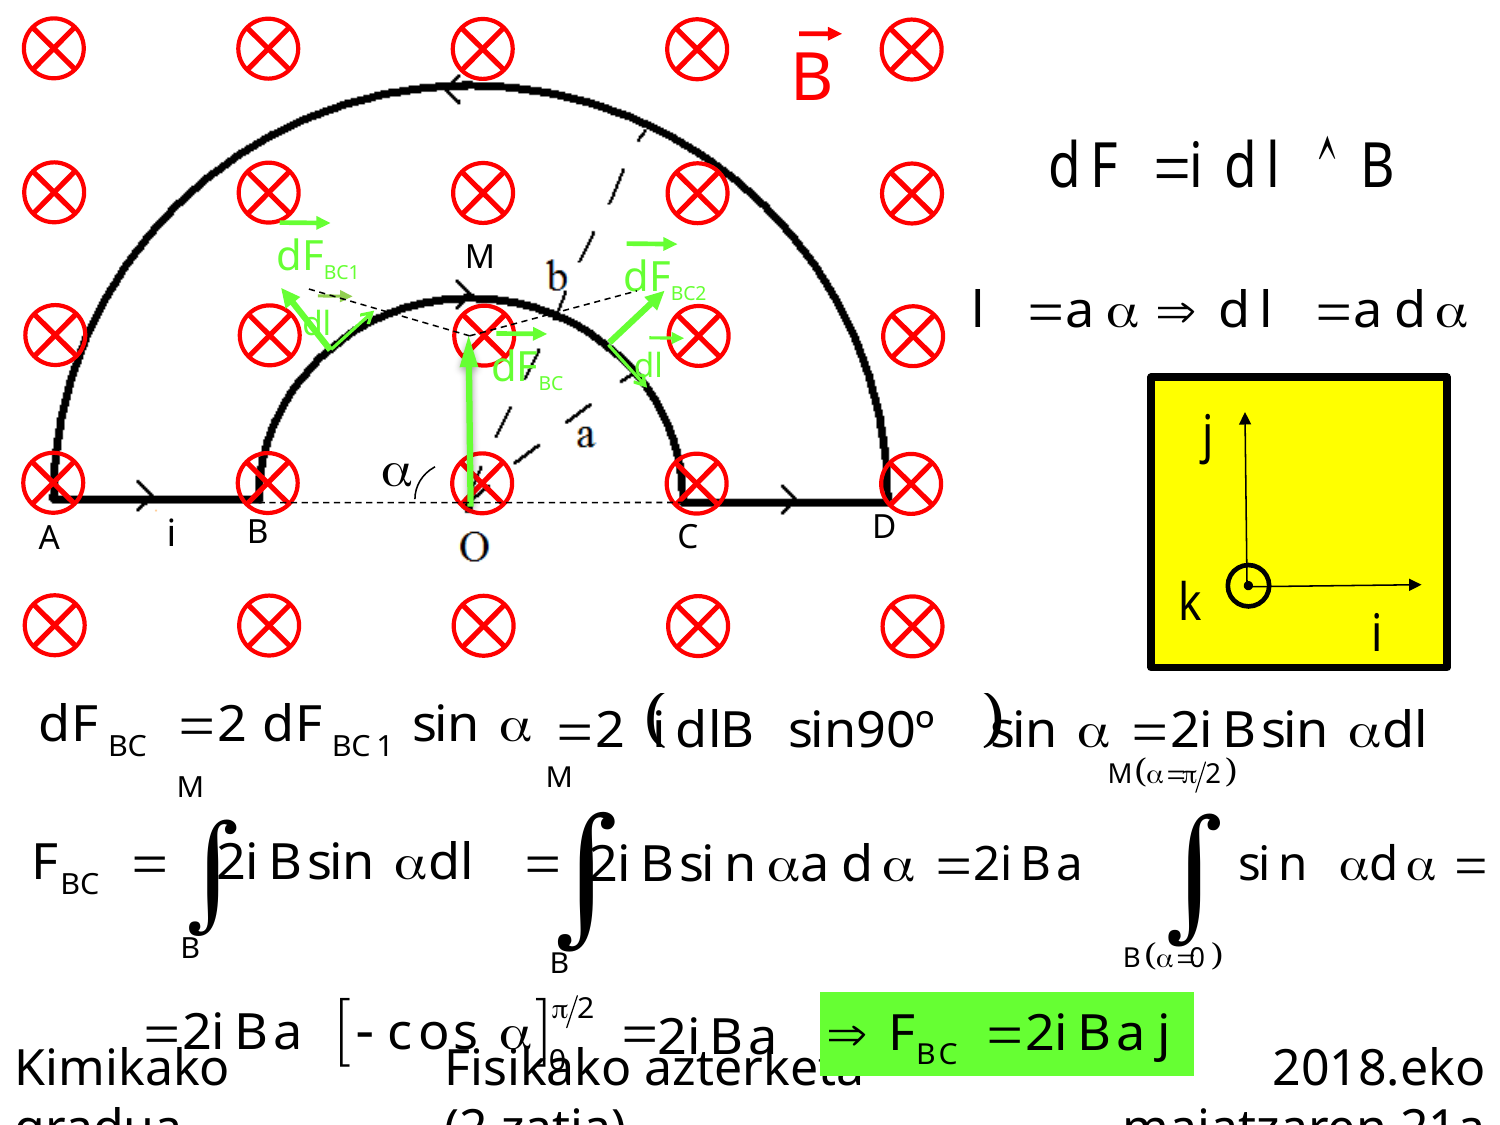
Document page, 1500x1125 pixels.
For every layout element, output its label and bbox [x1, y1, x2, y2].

text_box [596, 242, 734, 309]
text_box [819, 992, 1195, 1076]
text_box [365, 510, 492, 537]
text_box [618, 336, 712, 393]
text_box [1046, 109, 1415, 209]
text_box [466, 332, 589, 399]
text_box [654, 1008, 817, 1068]
text_box [546, 693, 1118, 769]
text_box [470, 342, 610, 501]
text_box [970, 749, 1486, 988]
text_box [771, 25, 853, 122]
text_box [330, 349, 465, 501]
text_box [605, 346, 650, 386]
text_box [1120, 692, 1470, 748]
text_box [249, 221, 387, 288]
text_box [510, 778, 965, 987]
text_box [12, 763, 579, 972]
text_box [22, 17, 944, 657]
text_box [287, 296, 381, 351]
text_box [36, 687, 542, 767]
text_box [969, 272, 1479, 340]
text_box [1151, 376, 1448, 668]
text_box [133, 986, 661, 1084]
text_box [365, 429, 492, 501]
